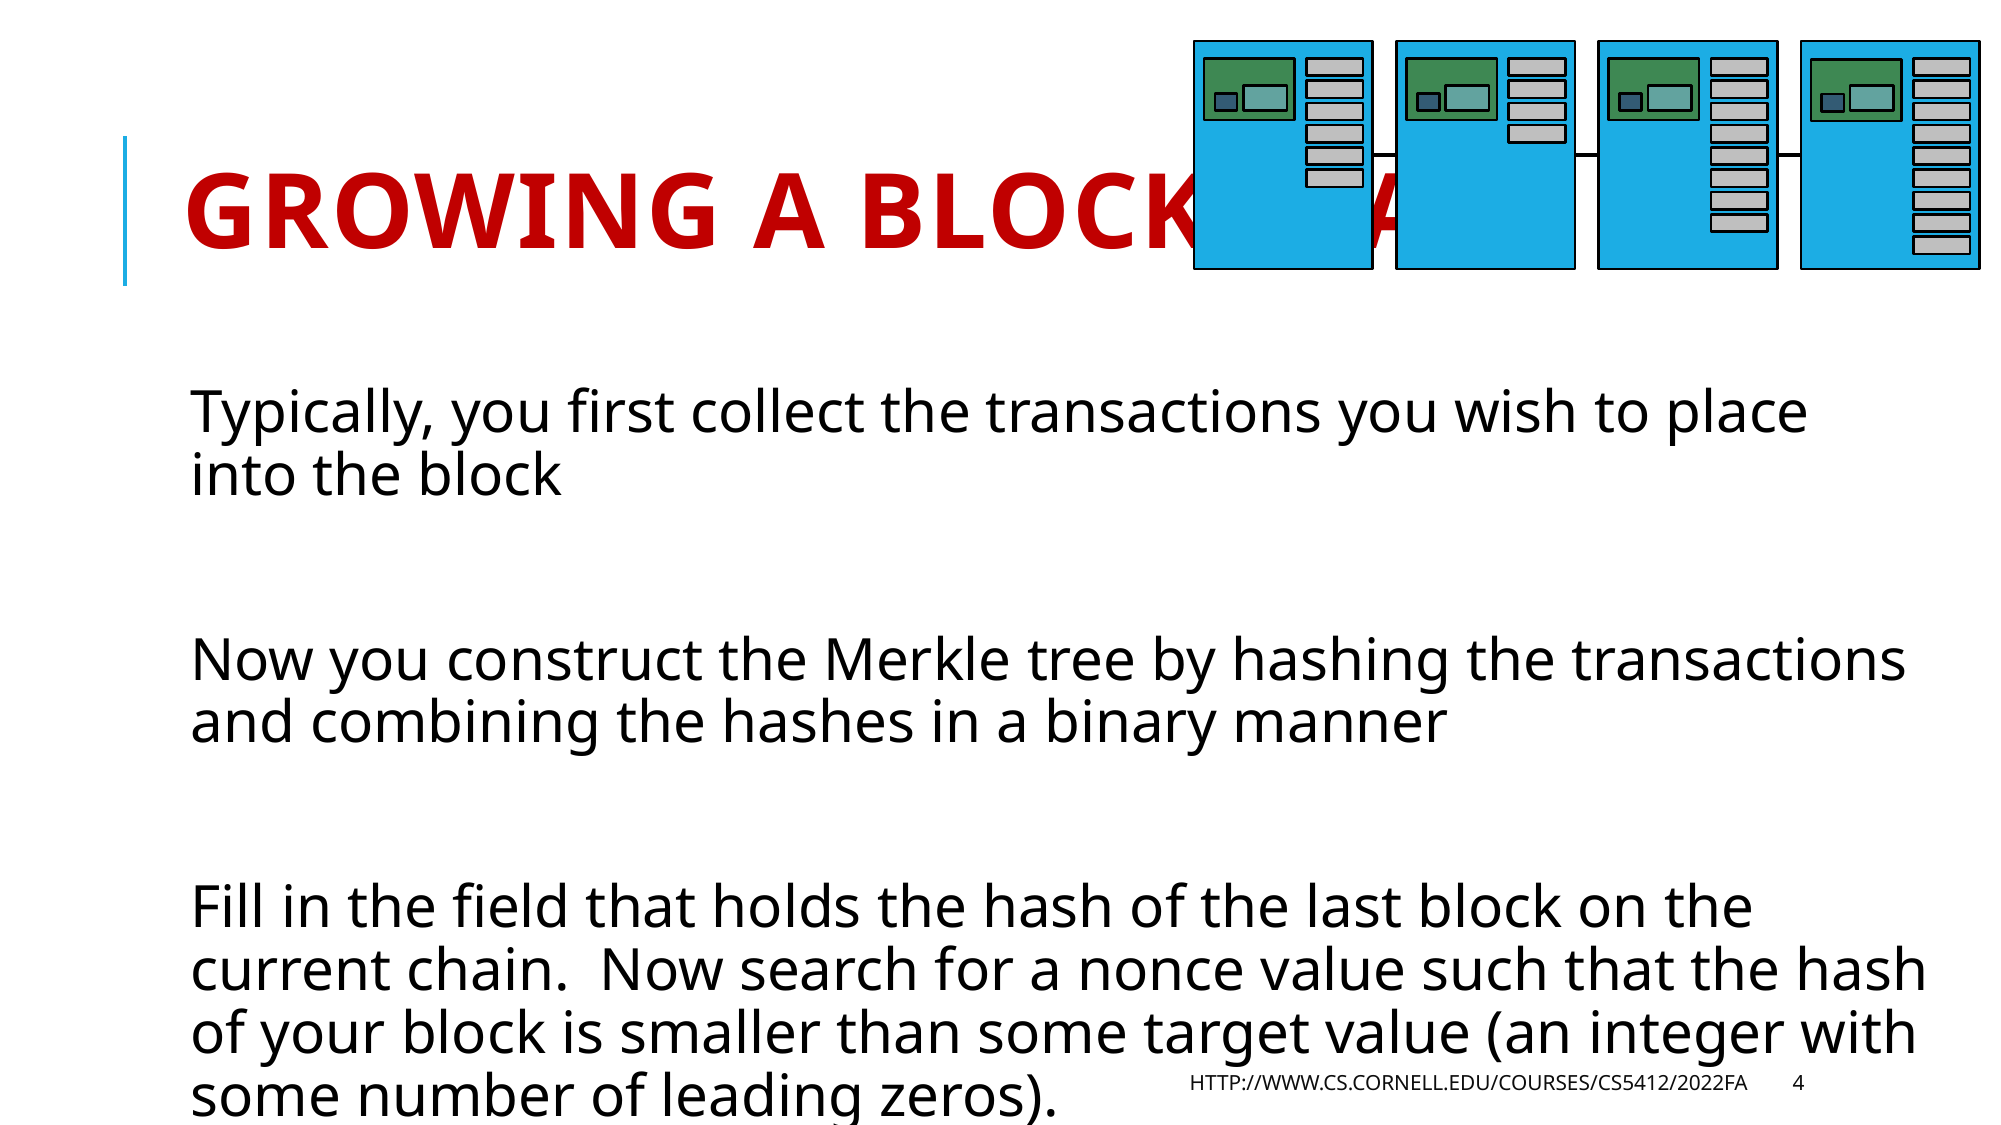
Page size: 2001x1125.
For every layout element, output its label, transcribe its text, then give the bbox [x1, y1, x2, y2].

text_box [1710, 102, 1769, 121]
text_box [1710, 79, 1769, 99]
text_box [1306, 58, 1364, 188]
text_box [1710, 213, 1769, 233]
text_box [1710, 146, 1769, 150]
text_box [1710, 57, 1769, 77]
text_box [1849, 84, 1895, 112]
text_box [1395, 164, 1576, 270]
text_box [1710, 124, 1769, 144]
text_box [1912, 124, 1971, 144]
title Growing a blockchain [168, 96, 1938, 342]
text_box [1912, 146, 1971, 166]
text_box [1912, 168, 1971, 188]
text_box [1607, 57, 1700, 121]
text_box [1710, 191, 1769, 211]
text_box [1820, 93, 1845, 113]
text_box [1597, 40, 1779, 150]
footer http://www.cs.cornell.edu/courses/cs5412/2022fa [794, 1061, 1763, 1107]
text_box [1508, 58, 1566, 143]
list Typically, you first collect the transactions you wish to place into the block Now you construct the Merkle tree by hashing the transactions and combining the hashes in a binary manner Fill in the field that holds the hash of the last block on the current chain. Now search for a nonce value such that the hash of your block is smaller than some target value (an integer with some number of leading zeros). [168, 375, 1938, 1035]
text_box [1710, 168, 1769, 188]
text_box [1912, 213, 1971, 233]
text_box [1912, 102, 1971, 121]
text_box [1912, 235, 1971, 255]
text_box [1395, 40, 1576, 150]
text_box [1912, 57, 1971, 77]
text_box [1597, 164, 1779, 270]
text_box [1800, 40, 1981, 270]
text_box [1444, 84, 1490, 112]
text_box [1203, 57, 1296, 121]
text_box [1242, 84, 1288, 112]
slide_number 4 [1777, 1061, 1938, 1107]
text_box [1912, 191, 1971, 211]
text_box [1912, 79, 1971, 99]
text_box [1810, 58, 1903, 122]
text_box [1405, 57, 1498, 121]
text_box [1214, 92, 1238, 112]
text_box [1193, 40, 1374, 270]
text_box [1647, 84, 1693, 112]
text_box [1618, 92, 1643, 112]
text_box [1416, 92, 1441, 112]
